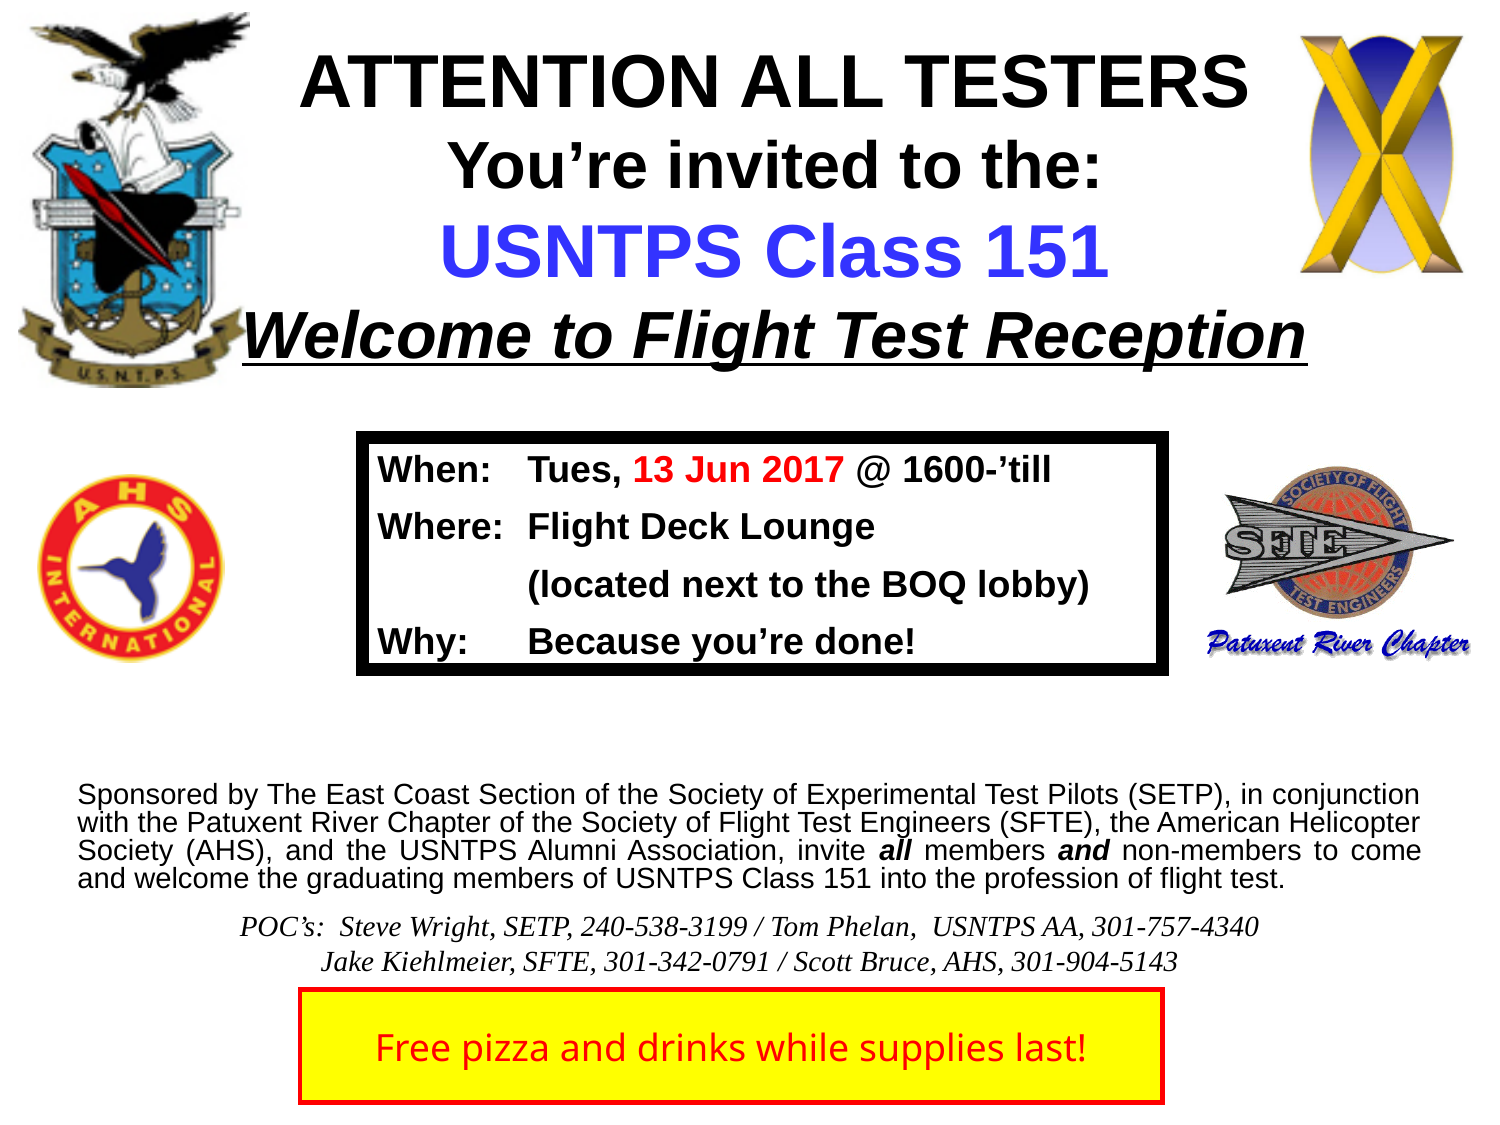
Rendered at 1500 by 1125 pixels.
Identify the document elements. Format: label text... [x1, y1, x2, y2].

picture [37, 474, 226, 663]
text_box When: Tues, 13 Jun 2017 @ 1600-’till Where: Flight Deck Lounge (located next to the BOQ lobby) Why: Because you’re done! [362, 437, 1163, 670]
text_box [299, 974, 1163, 1125]
picture [17, 12, 251, 388]
picture [1287, 24, 1469, 288]
text_box ATTENTION ALL TESTERS You’re invited to the: USNTPS Class 151 Welcome to Flight Test Reception [255, 24, 1475, 380]
text_box POC’s: Steve Wright, SETP, 240-538-3199 / Tom Phelan, USNTPS AA, 301-757-4340 Jake Kiehlmeier, SFTE, 301-342-0791 / Scott Bruce, AHS, 301-904-5143 [0, 899, 1500, 985]
subtitle Sponsored by The East Coast Section of the Society of Experimental Test Pilots (SETP), in conjunction with the Patuxent River Chapter of the Society of Flight Test Engineers (SFTE), the American Helicopter Society (AHS), and the USNTPS Alumni Association, invite all members and non-members to come and welcome the graduating members of USNTPS Class 151 into the profession of flight test. [62, 774, 1438, 899]
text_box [1199, 462, 1476, 664]
